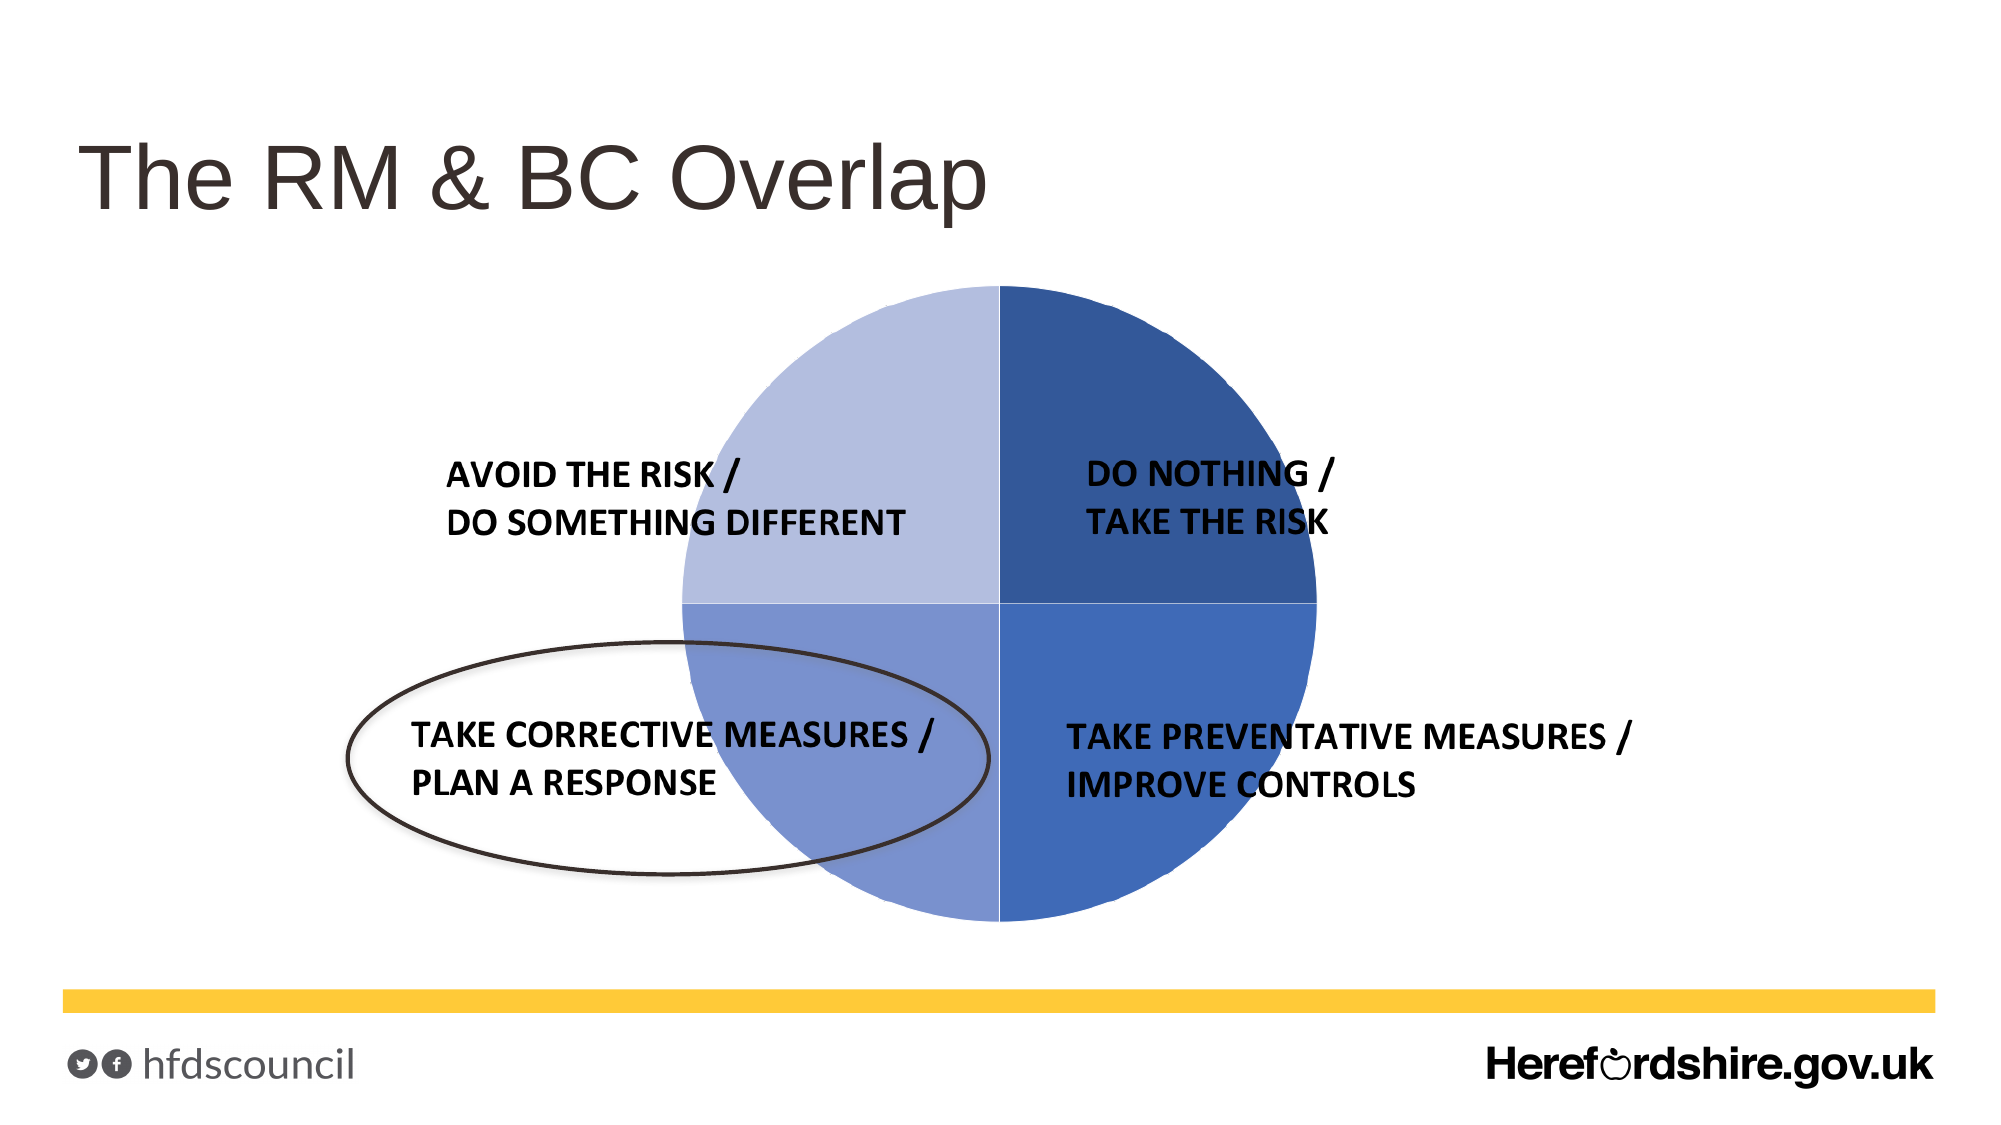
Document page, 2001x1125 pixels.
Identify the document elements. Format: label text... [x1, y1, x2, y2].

picture [1473, 1033, 1947, 1096]
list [315, 251, 1683, 956]
picture [62, 1044, 359, 1084]
title The RM & BC Overlap [62, 62, 1936, 298]
